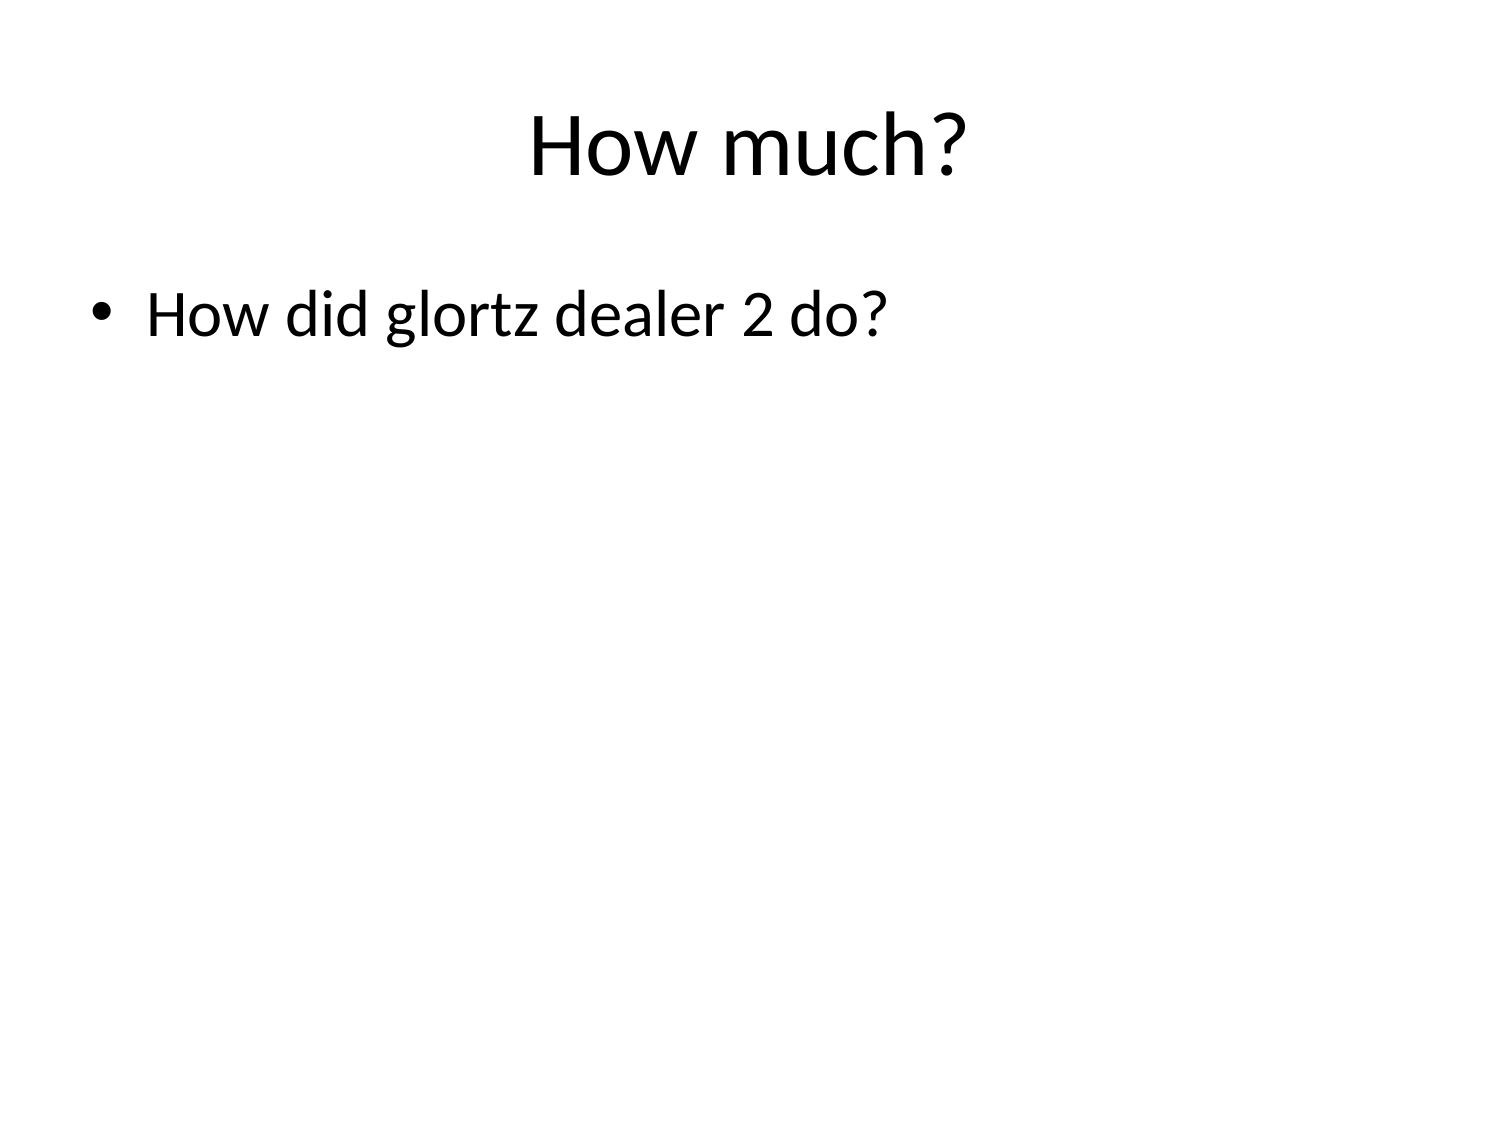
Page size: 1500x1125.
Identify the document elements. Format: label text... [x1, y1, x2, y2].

title How much? [75, 45, 1425, 233]
list How did glortz dealer 2 do? [75, 262, 1425, 1005]
